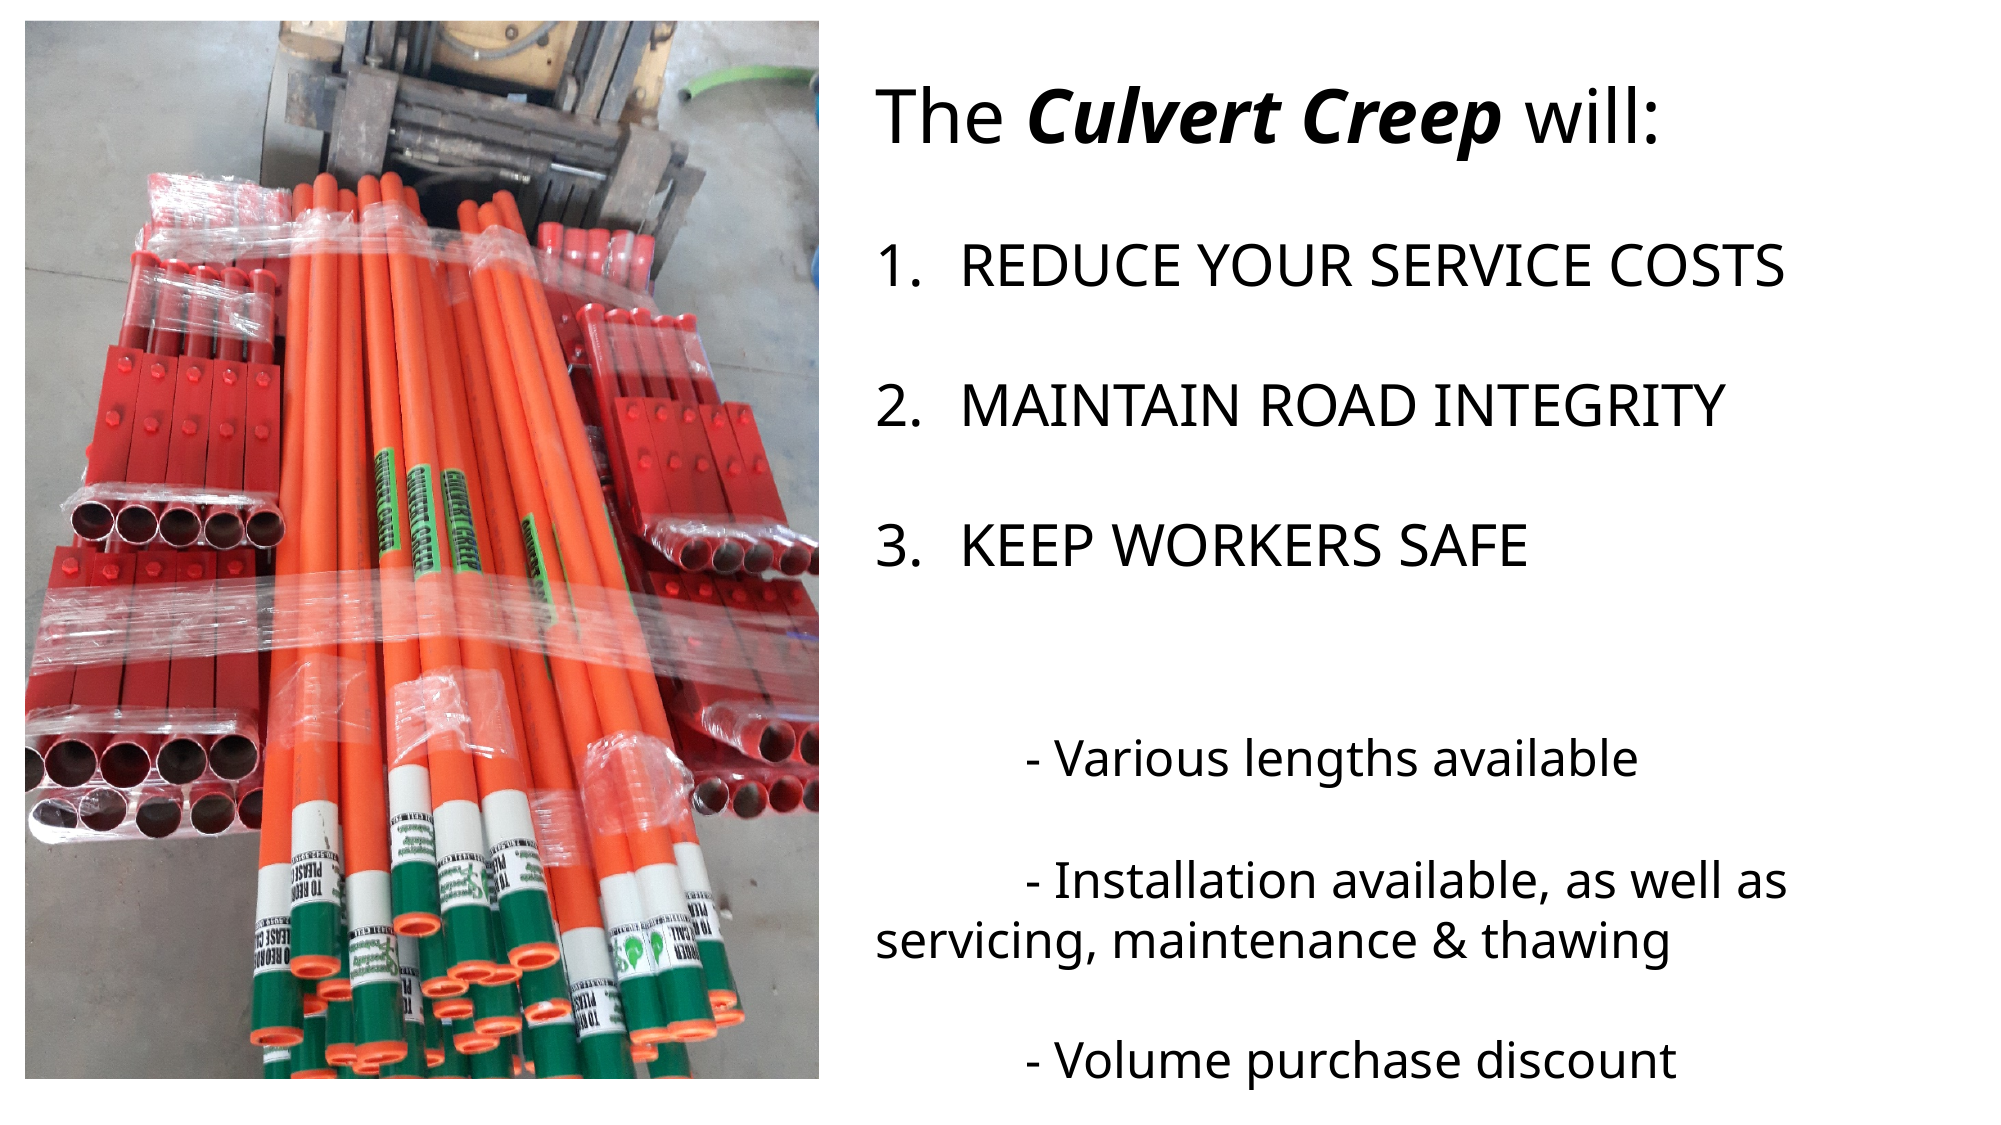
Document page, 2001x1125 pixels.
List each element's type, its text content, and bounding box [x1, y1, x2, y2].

text_box The Culvert Creep will: REDUCE YOUR SERVICE COSTS MAINTAIN ROAD INTEGRITY KEEP WORKERS SAFE - Various lengths available - Installation available, as well as servicing, maintenance & thawing - Volume purchase discount [860, 60, 1972, 1096]
picture [0, 22, 951, 1078]
